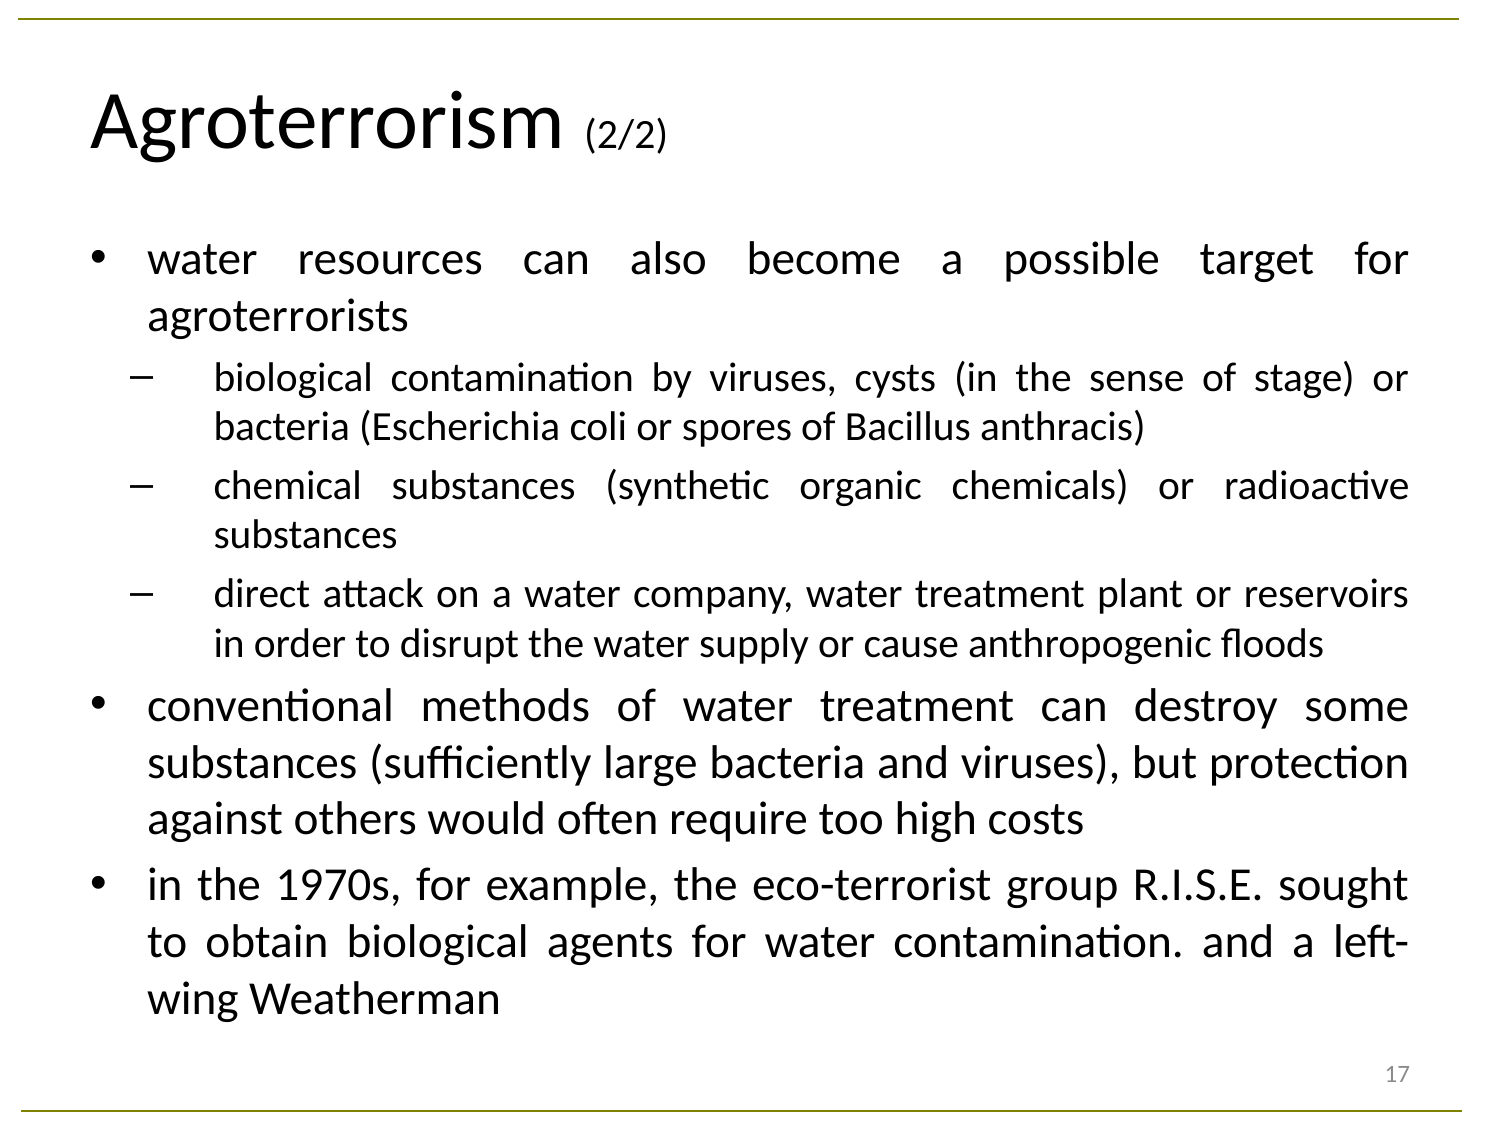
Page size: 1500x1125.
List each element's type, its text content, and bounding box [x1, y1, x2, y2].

slide_number 17 [1074, 1042, 1425, 1103]
list water resources can also become a possible target for agroterrorists biological contamination by viruses, cysts (in the sense of stage) or bacteria (Escherichia coli or spores of Bacillus anthracis) chemical substances (synthetic organic chemicals) or radioactive substances direct attack on a water company, water treatment plant or reservoirs in order to disrupt the water supply or cause anthropogenic floods conventional methods of water treatment can destroy some substances (sufficiently large bacteria and viruses), but protection against others would often require too high costs in the 1970s, for example, the eco-terrorist group R.I.S.E. sought to obtain biological agents for water contamination. and a left-wing Weatherman [75, 219, 1425, 1035]
title Agroterrorism (2/2) [75, 45, 1425, 185]
